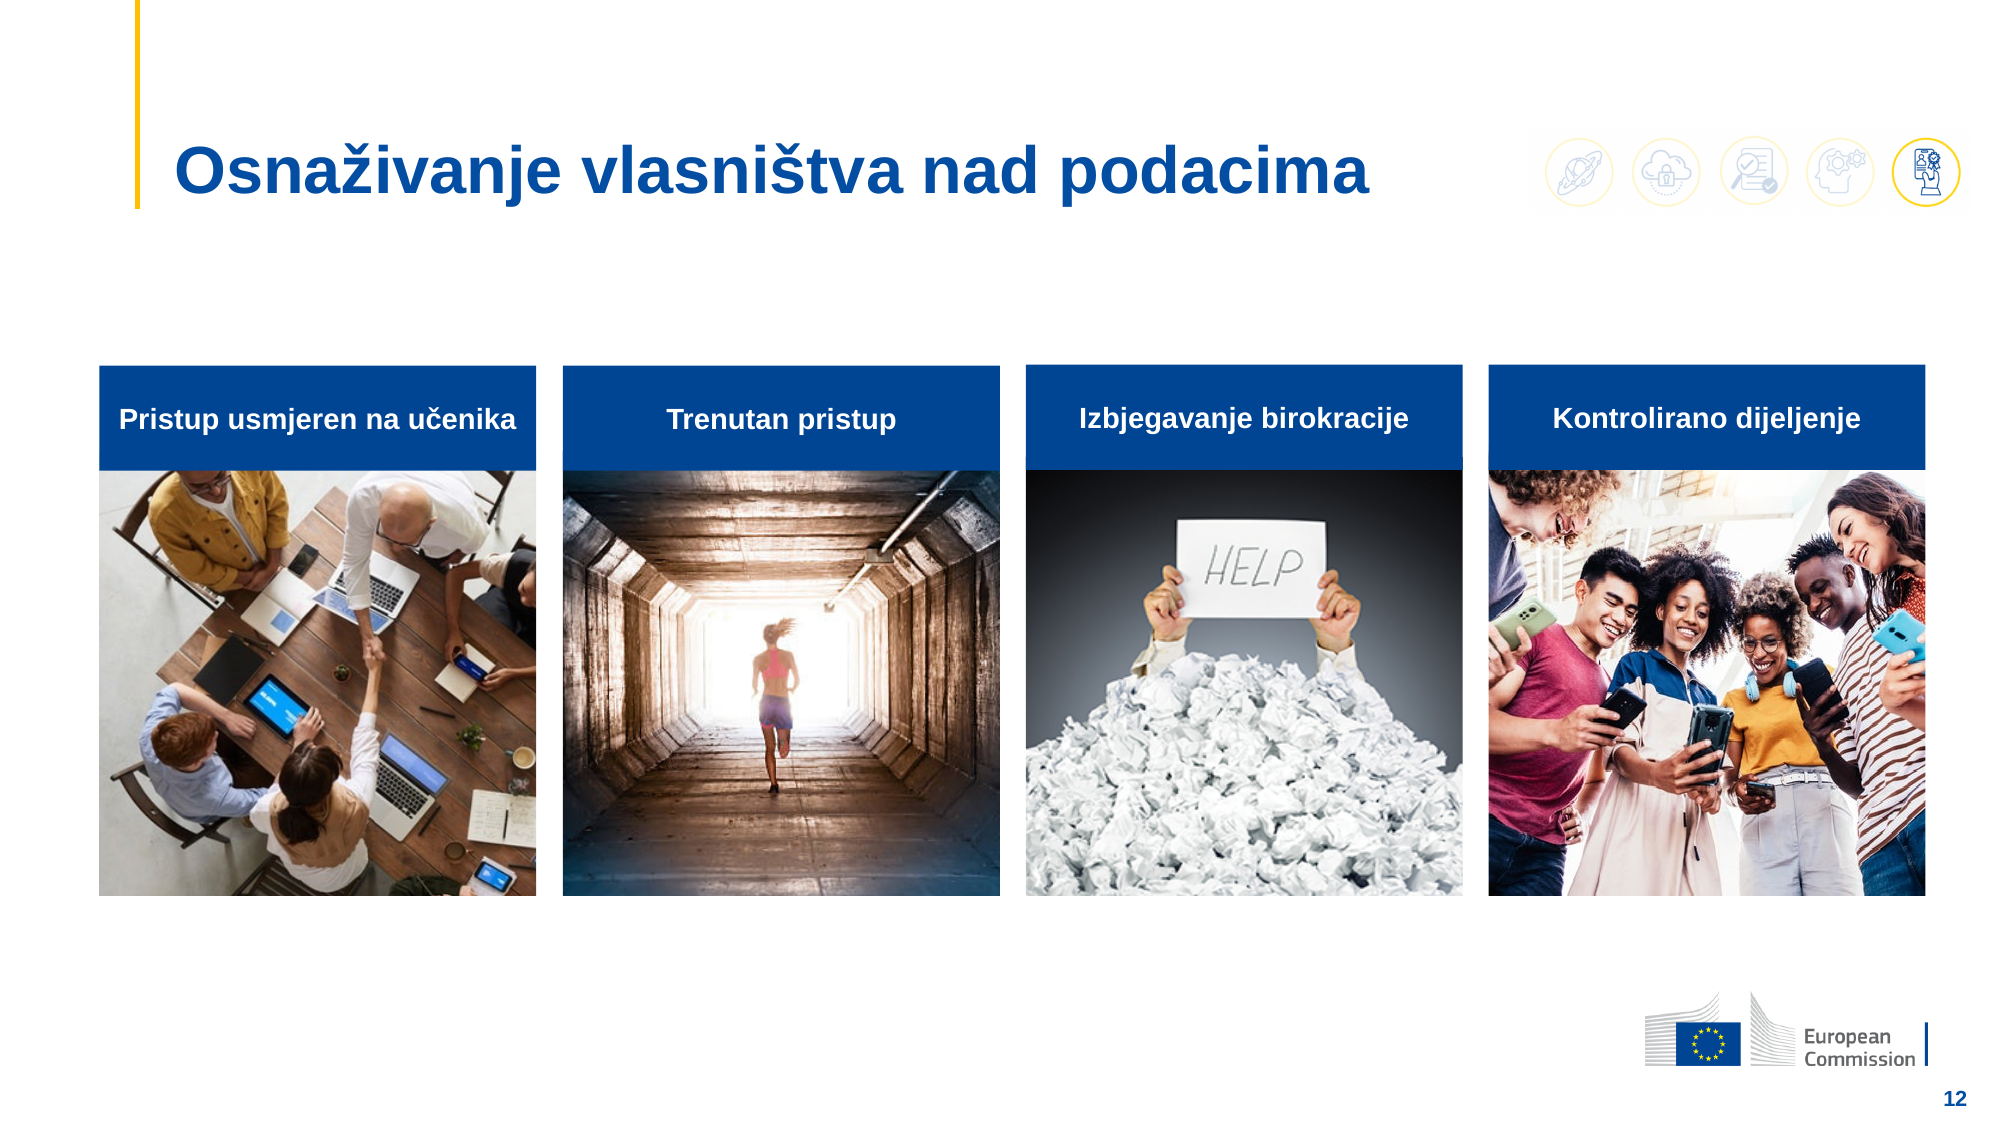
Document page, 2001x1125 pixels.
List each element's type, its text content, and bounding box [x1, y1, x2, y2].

title Osnaživanje vlasništva nad podacima [159, 79, 1885, 208]
picture [1645, 991, 1928, 1066]
picture [562, 451, 1001, 896]
text_box Trenutan pristup [562, 365, 1001, 451]
text_box Pristup usmjeren na učenika [98, 365, 537, 472]
picture [1488, 445, 1926, 896]
text_box Kontrolirano dijeljenje [1488, 364, 1926, 445]
picture [1025, 457, 1463, 896]
picture [1528, 129, 1972, 214]
text_box Izbjegavanje birokracije [1025, 364, 1464, 471]
picture [99, 451, 537, 896]
